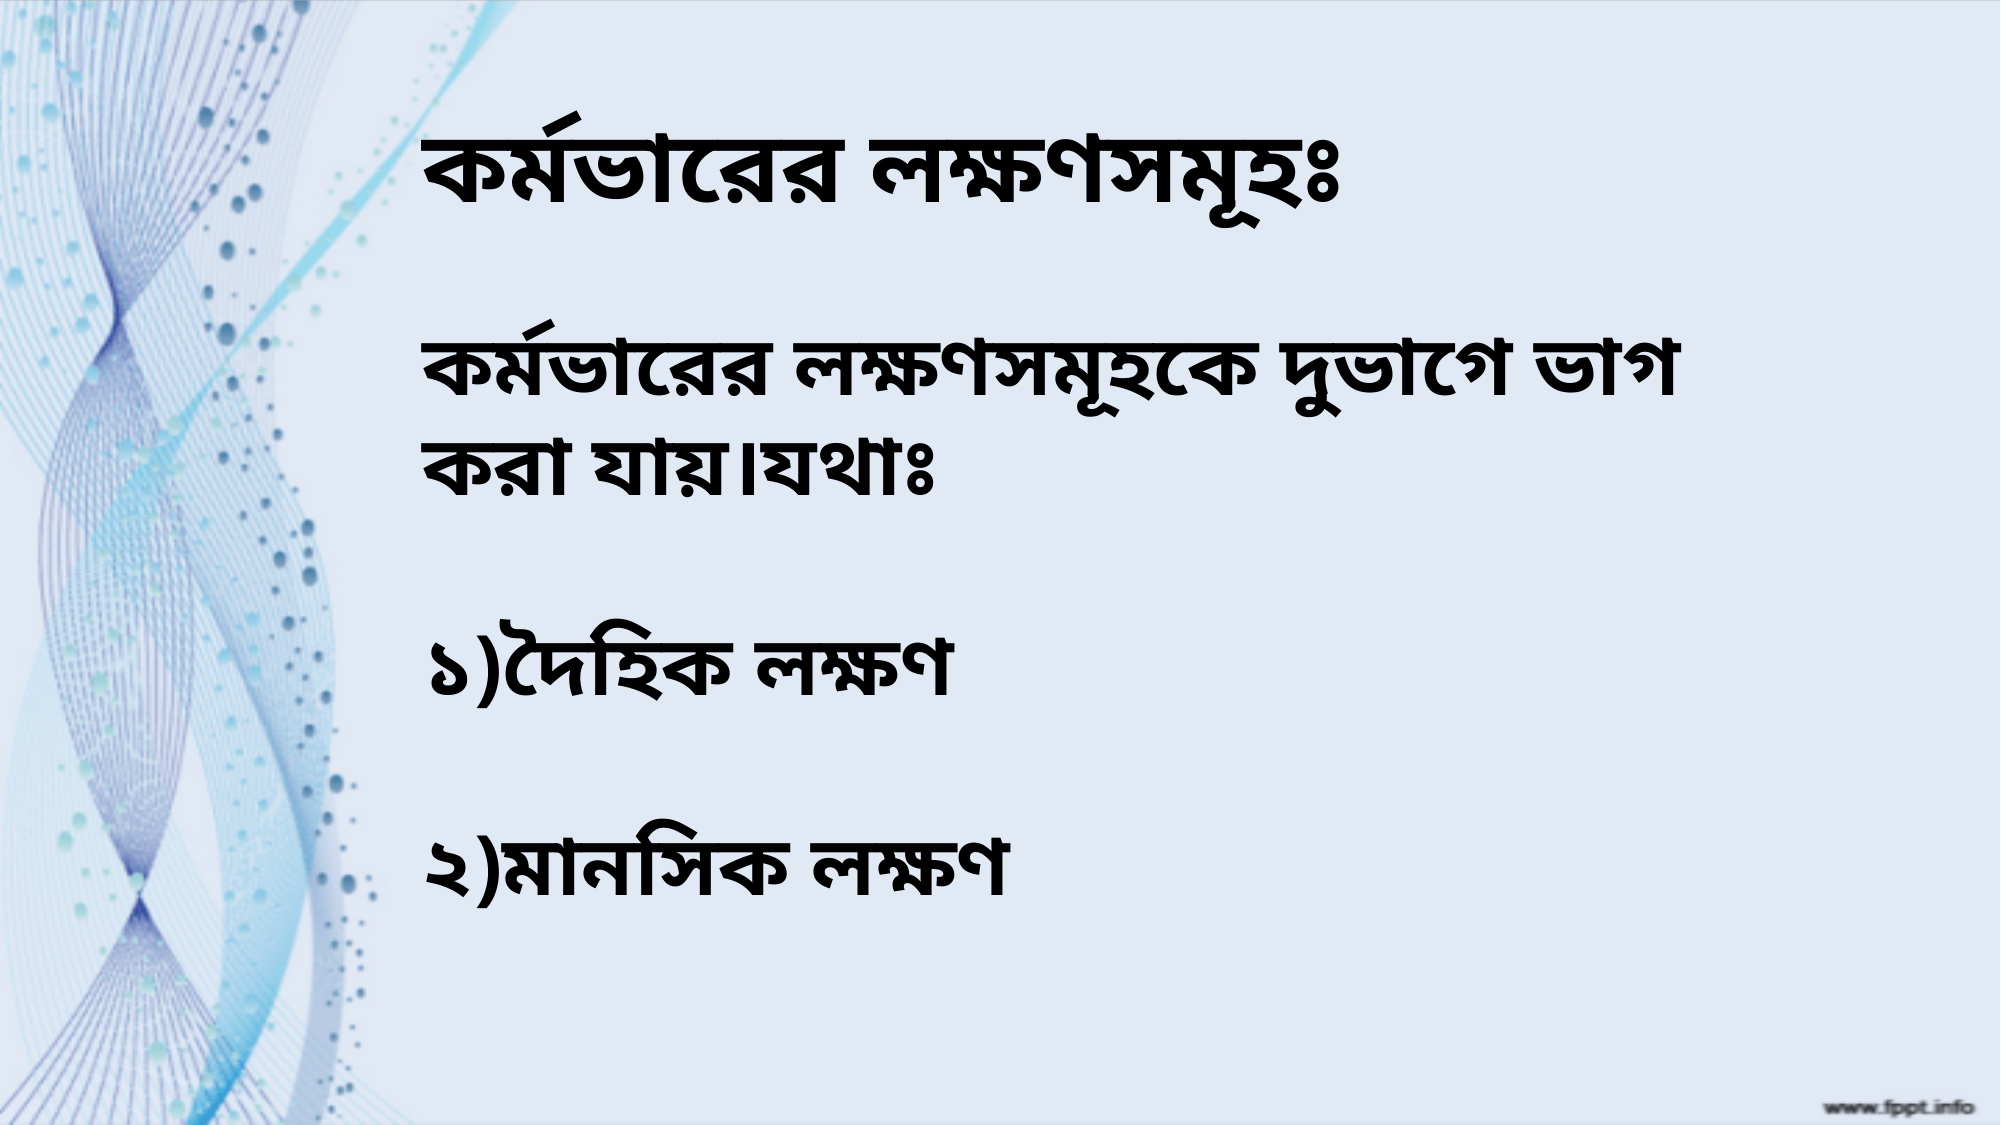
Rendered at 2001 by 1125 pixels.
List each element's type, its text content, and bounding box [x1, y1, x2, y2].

text_box কর্মভারের লক্ষণসমূহঃ কর্মভারের লক্ষণসমূহকে দুভাগে ভাগ করা যায়।যথাঃ ১)দৈহিক লক্ষণ ২)মানসিক লক্ষণ [407, 95, 1748, 1010]
picture [0, 0, 2001, 1125]
